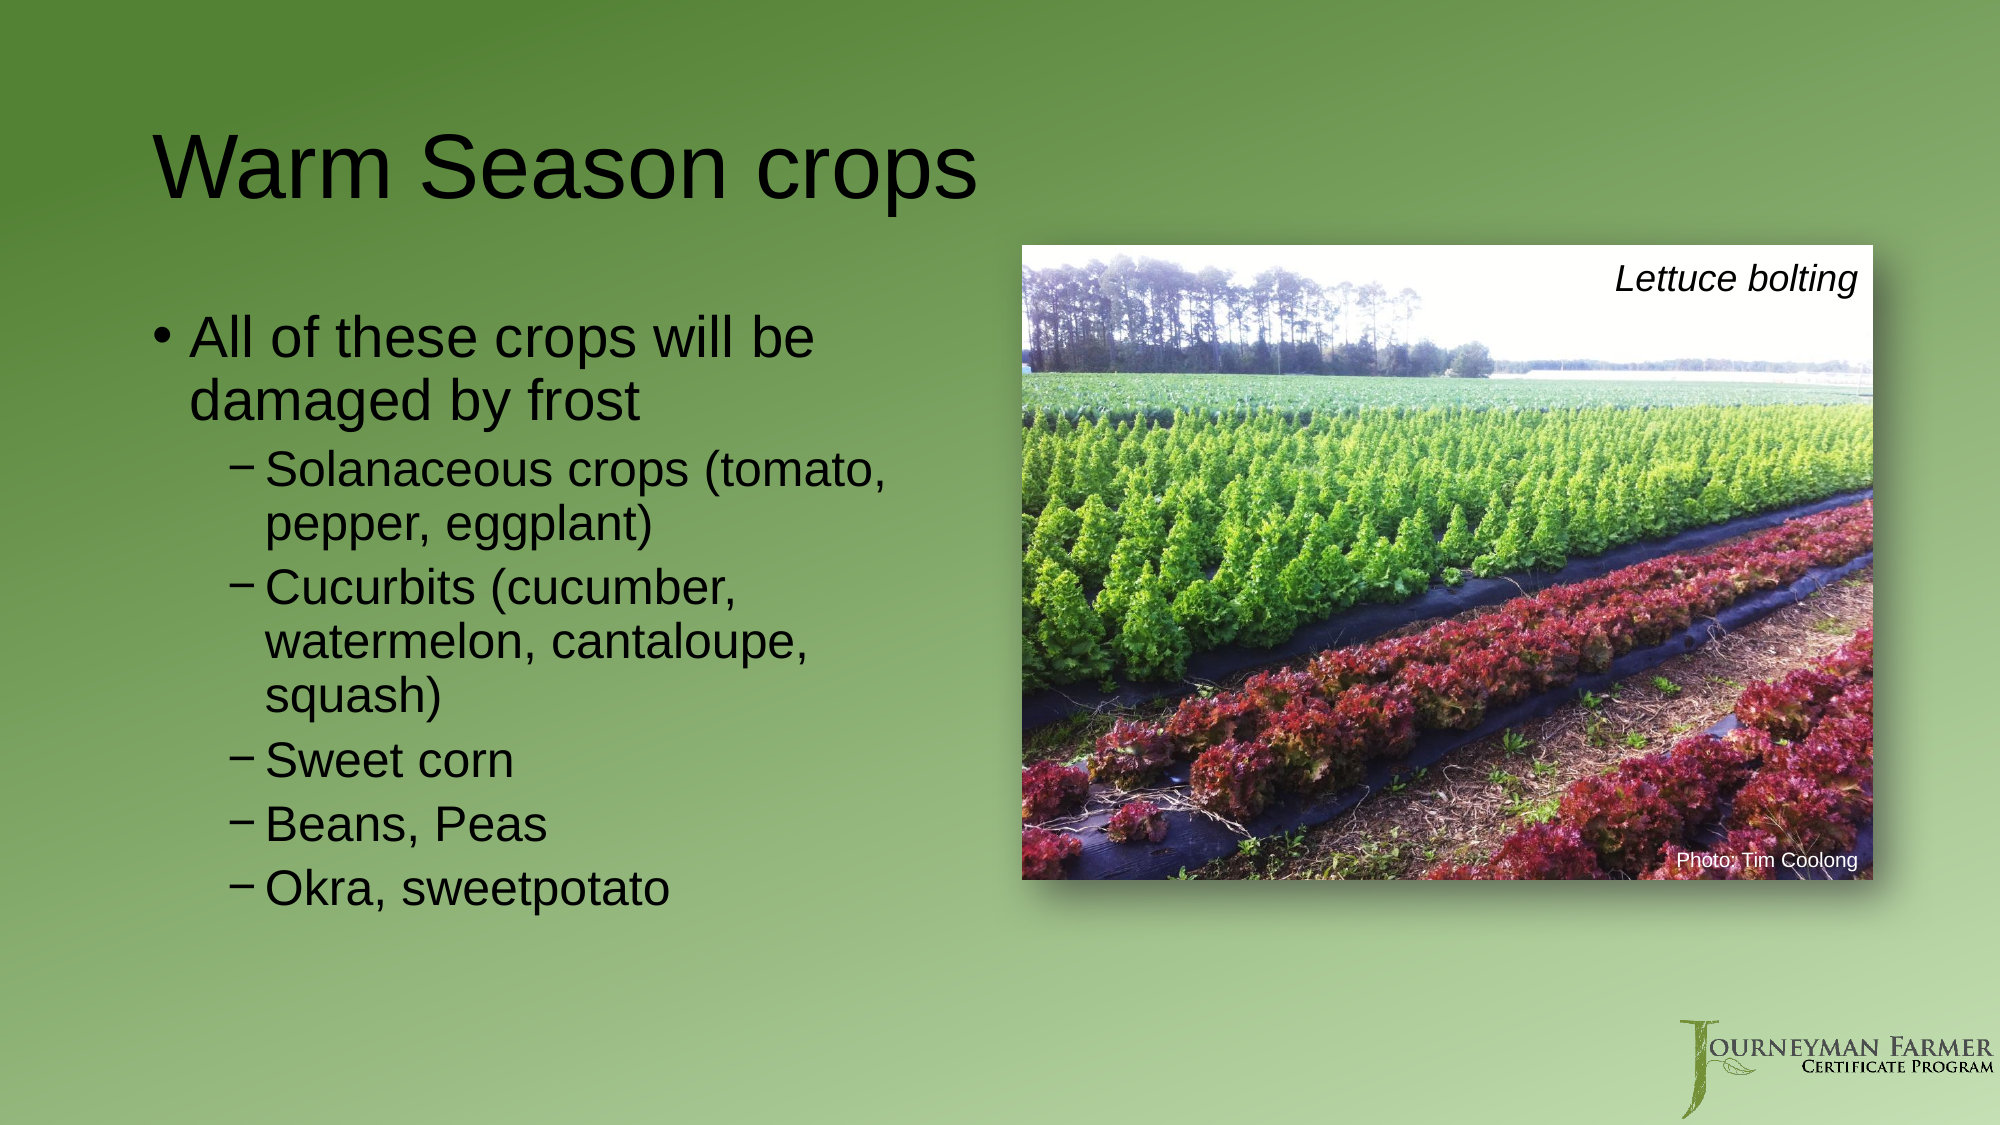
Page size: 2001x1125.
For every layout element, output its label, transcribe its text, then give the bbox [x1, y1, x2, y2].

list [1022, 245, 1873, 880]
list All of these crops will be damaged by frost Solanaceous crops (tomato, pepper, eggplant) Cucurbits (cucumber, watermelon, cantaloupe, squash) Sweet corn Beans, Peas Okra, sweetpotato [137, 299, 988, 1014]
title Warm Season crops [137, 59, 1863, 278]
picture [1680, 1020, 1994, 1119]
